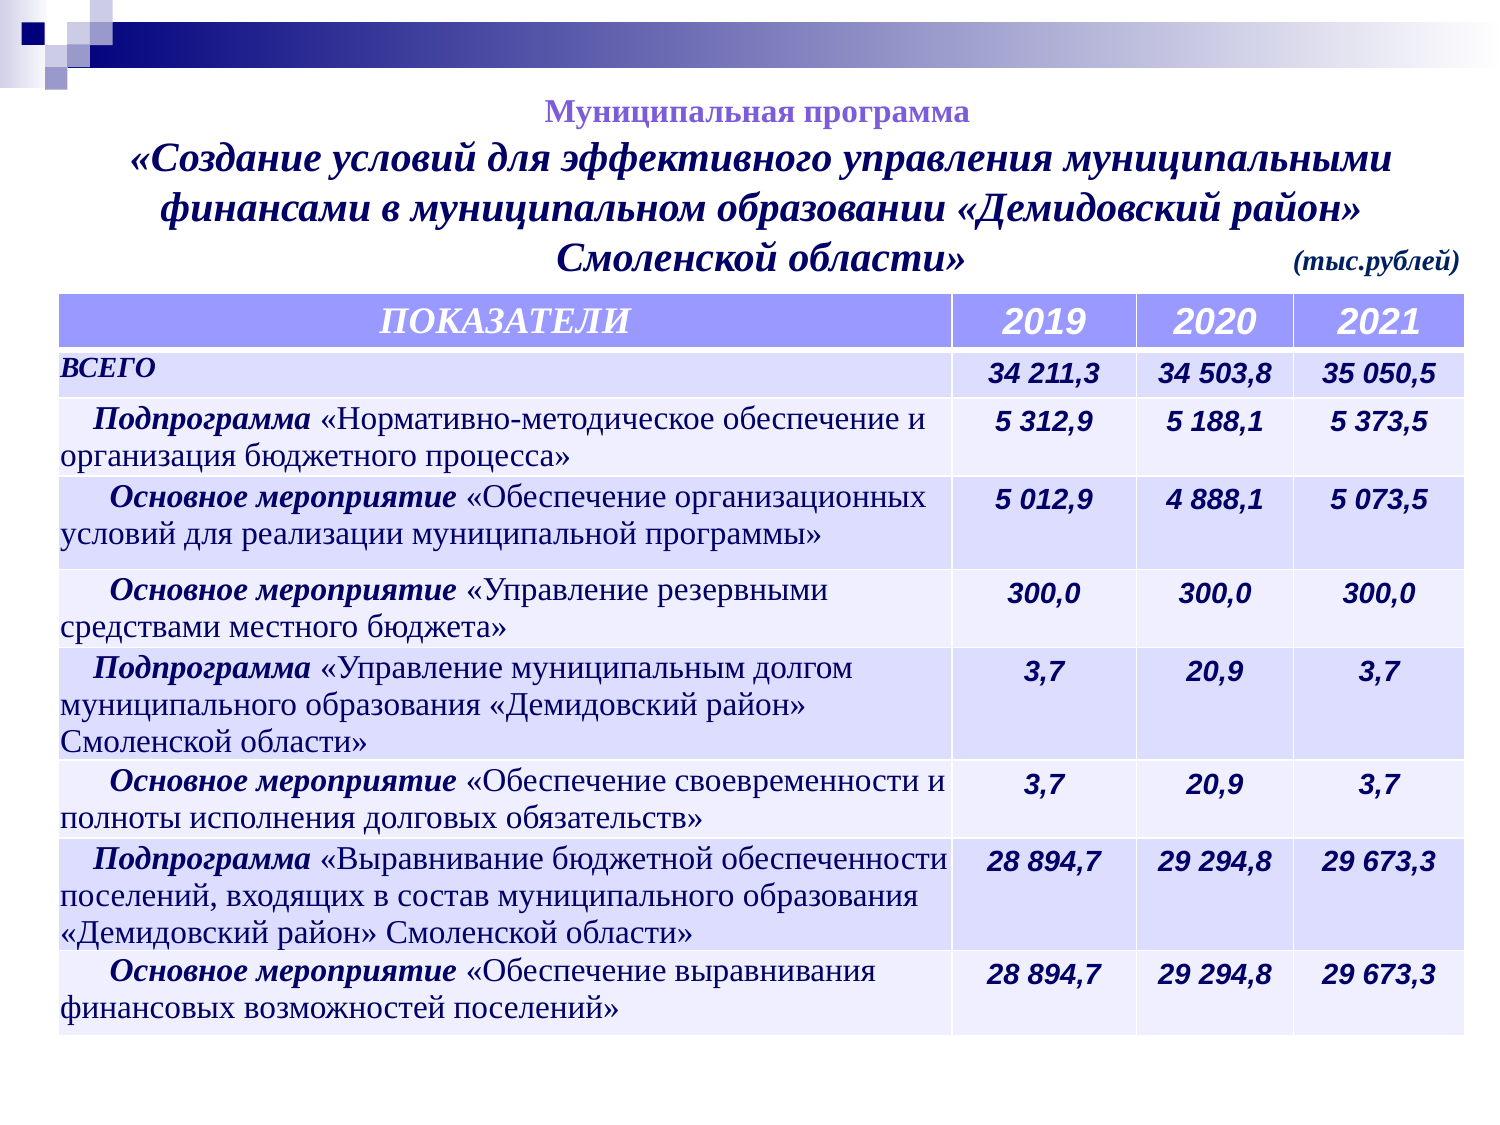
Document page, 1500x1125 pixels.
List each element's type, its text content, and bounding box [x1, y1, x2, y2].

table_cell 3,7 [1294, 648, 1464, 759]
table_cell 20,9 [1137, 761, 1293, 837]
table_header 2021 [1294, 294, 1464, 347]
text_box (тыс.рублей) [1278, 234, 1476, 284]
table_cell Подпрограмма «Нормативно-методическое обеспечение и организация бюджетного процесса» [59, 399, 951, 475]
table_cell 35 050,5 [1294, 353, 1464, 397]
table_cell 29 673,3 [1294, 839, 1464, 950]
table_cell Основное мероприятие «Обеспечение выравнивания финансовых возможностей поселений» [59, 951, 951, 1035]
table_cell Основное мероприятие «Управление резервными средствами местного бюджета» [59, 570, 951, 647]
table_cell 34 211,3 [953, 353, 1136, 397]
table_cell 4 888,1 [1137, 477, 1293, 569]
table_cell 3,7 [953, 648, 1136, 759]
table_cell 29 294,8 [1137, 951, 1293, 1035]
table_cell 5 373,5 [1294, 399, 1464, 475]
table_cell Подпрограмма «Управление муниципальным долгом муниципального образования «Демидовский район» Смоленской области» [59, 648, 951, 759]
table_header 2020 [1137, 294, 1293, 347]
table_cell 3,7 [953, 761, 1136, 837]
table_cell Основное мероприятие «Обеспечение своевременности и полноты исполнения долговых обязательств» [59, 761, 951, 837]
table_cell 29 673,3 [1294, 951, 1464, 1035]
table_cell 5 312,9 [953, 399, 1136, 475]
table_cell ВСЕГО [59, 353, 951, 397]
table_cell Подпрограмма «Выравнивание бюджетной обеспеченности поселений, входящих в состав муниципального образования «Демидовский район» Смоленской области» [59, 839, 951, 950]
table_header ПОКАЗАТЕЛИ [59, 294, 951, 347]
table_cell 5 012,9 [953, 477, 1136, 569]
table_cell 5 073,5 [1294, 477, 1464, 569]
table_cell 20,9 [1137, 648, 1293, 759]
table_cell 28 894,7 [953, 839, 1136, 950]
table_cell 3,7 [1294, 761, 1464, 837]
table_header 2019 [953, 294, 1136, 347]
table_cell Основное мероприятие «Обеспечение организационных условий для реализации муниципальной программы» [59, 477, 951, 569]
table_cell 300,0 [953, 570, 1136, 647]
table_cell 5 188,1 [1137, 399, 1293, 475]
table_cell 300,0 [1137, 570, 1293, 647]
table_cell 300,0 [1294, 570, 1464, 647]
table_cell 28 894,7 [953, 951, 1136, 1035]
table_cell 34 503,8 [1137, 353, 1293, 397]
text_box Муниципальная программа «Создание условий для эффективного управления муниципальными финансами в муниципальном образовании «Демидовский район» Смоленской области» [58, 82, 1465, 287]
table_cell 29 294,8 [1137, 839, 1293, 950]
